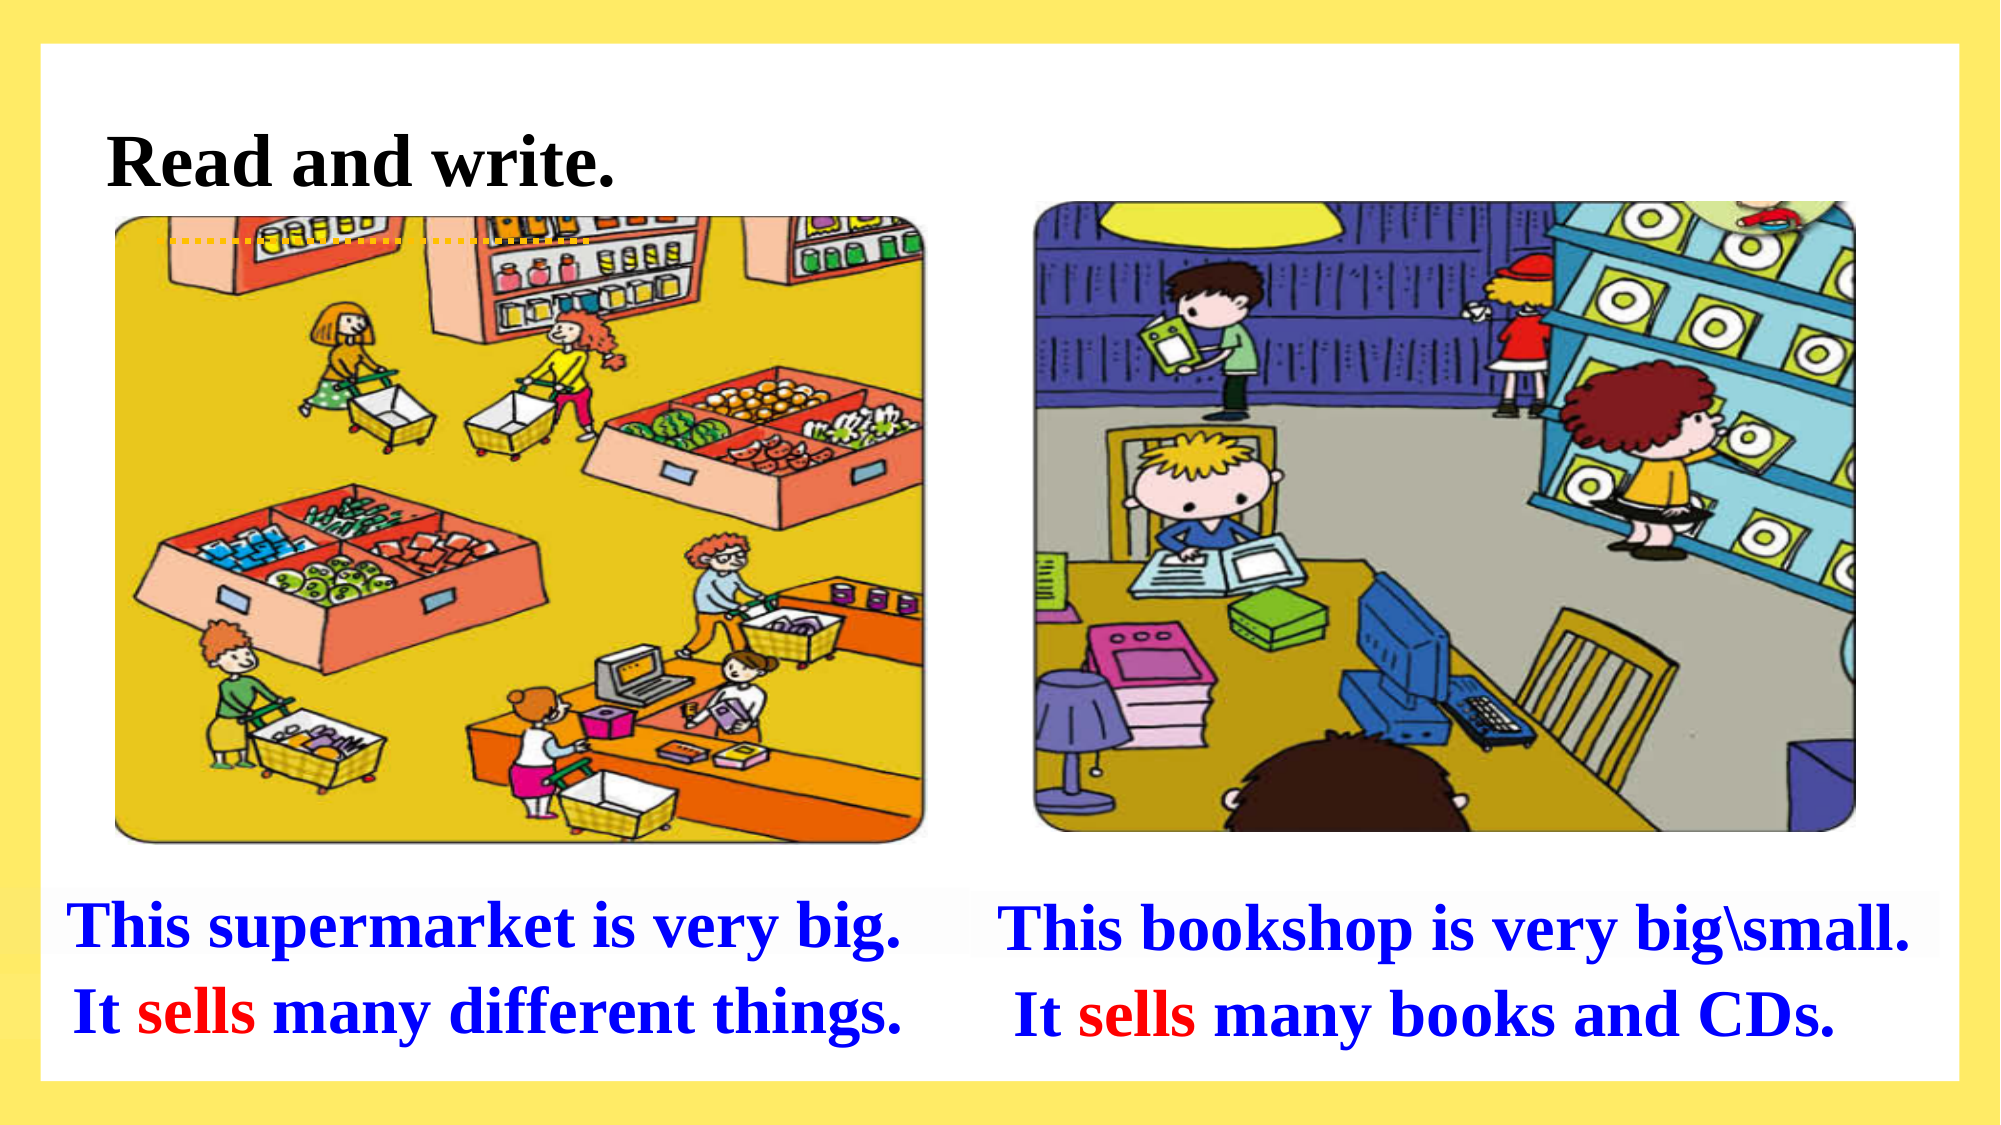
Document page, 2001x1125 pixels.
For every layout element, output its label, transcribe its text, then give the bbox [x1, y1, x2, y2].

picture [1032, 201, 1856, 832]
picture [115, 216, 928, 845]
text_box It sells many different things. [0, 973, 978, 1040]
text_box This supermarket is very big. [0, 887, 970, 955]
text_box It sells many books and CDs. [936, 976, 1915, 1043]
text_box Read and write. [91, 77, 922, 210]
text_box This bookshop is very big\small. [969, 890, 1941, 958]
